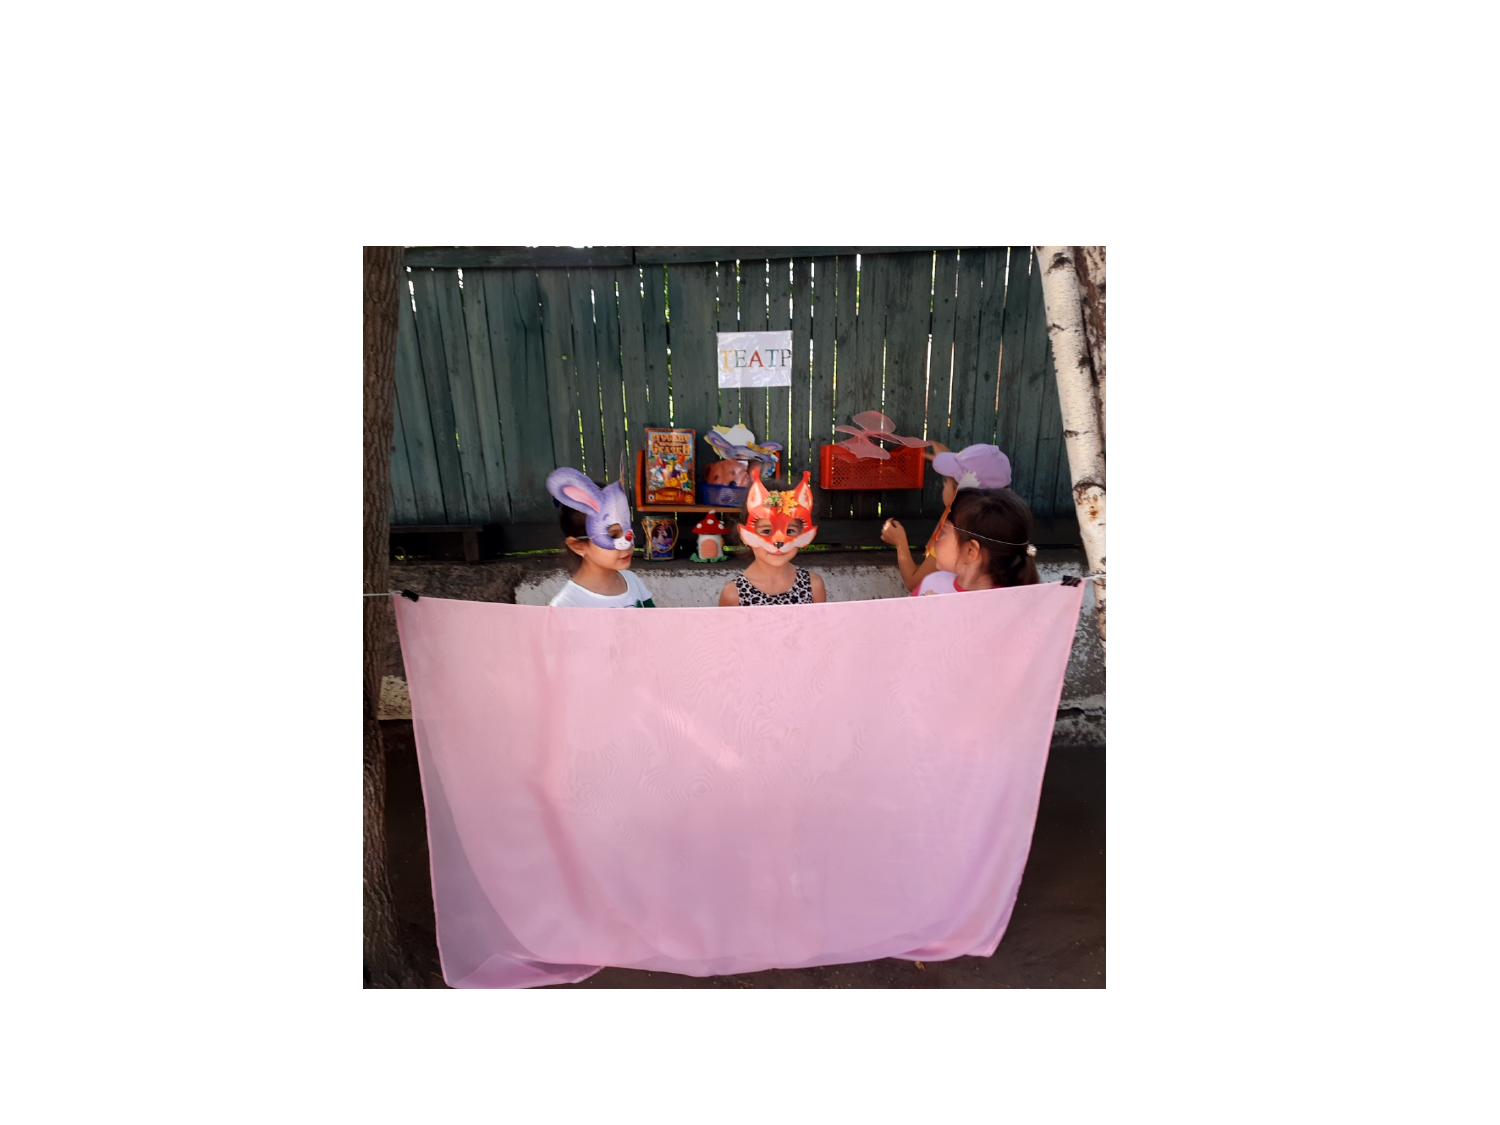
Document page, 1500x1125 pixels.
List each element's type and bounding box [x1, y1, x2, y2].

list [362, 245, 1106, 989]
